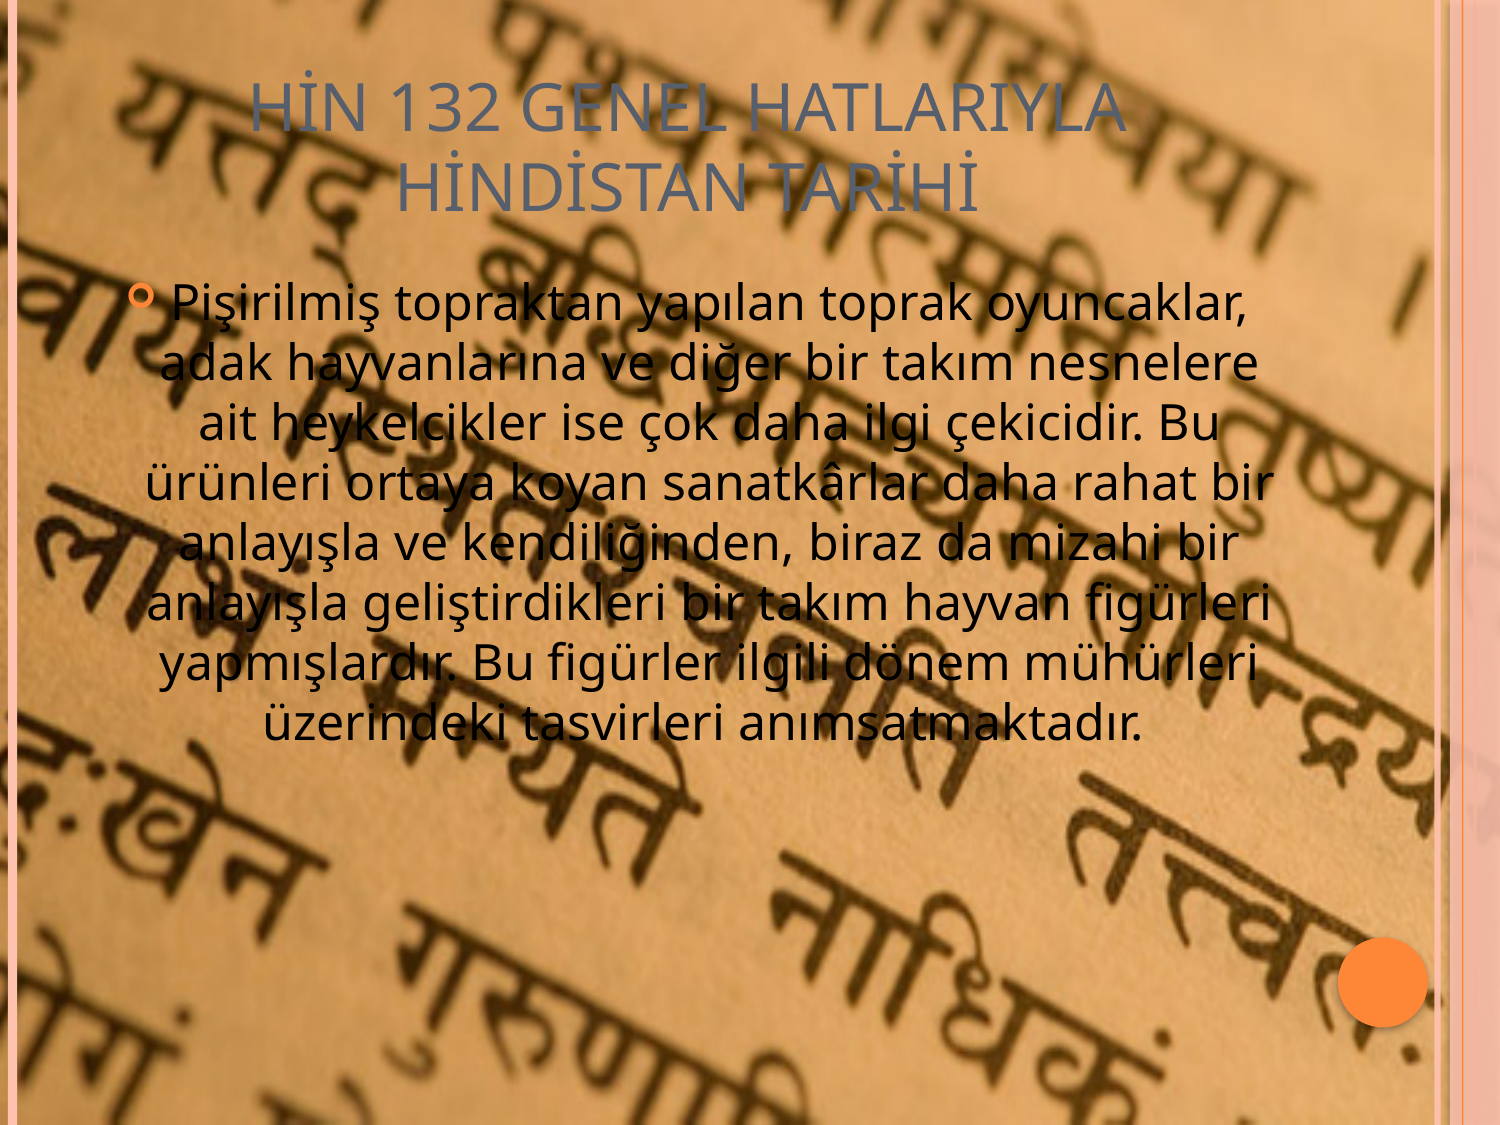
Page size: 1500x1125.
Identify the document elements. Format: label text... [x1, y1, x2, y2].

picture [0, 0, 7, 1125]
list Pişirilmiş topraktan yapılan toprak oyuncaklar, adak hayvanlarına ve diğer bir takım nesnelere ait heykelcikler ise çok daha ilgi çekicidir. Bu ürünleri ortaya koyan sanatkârlar daha rahat bir anlayışla ve kendiliğinden, biraz da mizahi bir anlayışla geliştirdikleri bir takım hayvan figürleri yapmışlardır. Bu figürler ilgili dönem mühürleri üzerindeki tasvirleri anımsatmaktadır. [75, 262, 1300, 1062]
picture [18, 0, 1434, 1125]
title HİN 132 GENEL HATLARIYLA HİNDİSTAN TARİHİ [75, 45, 1300, 233]
picture [1441, 0, 1449, 1125]
